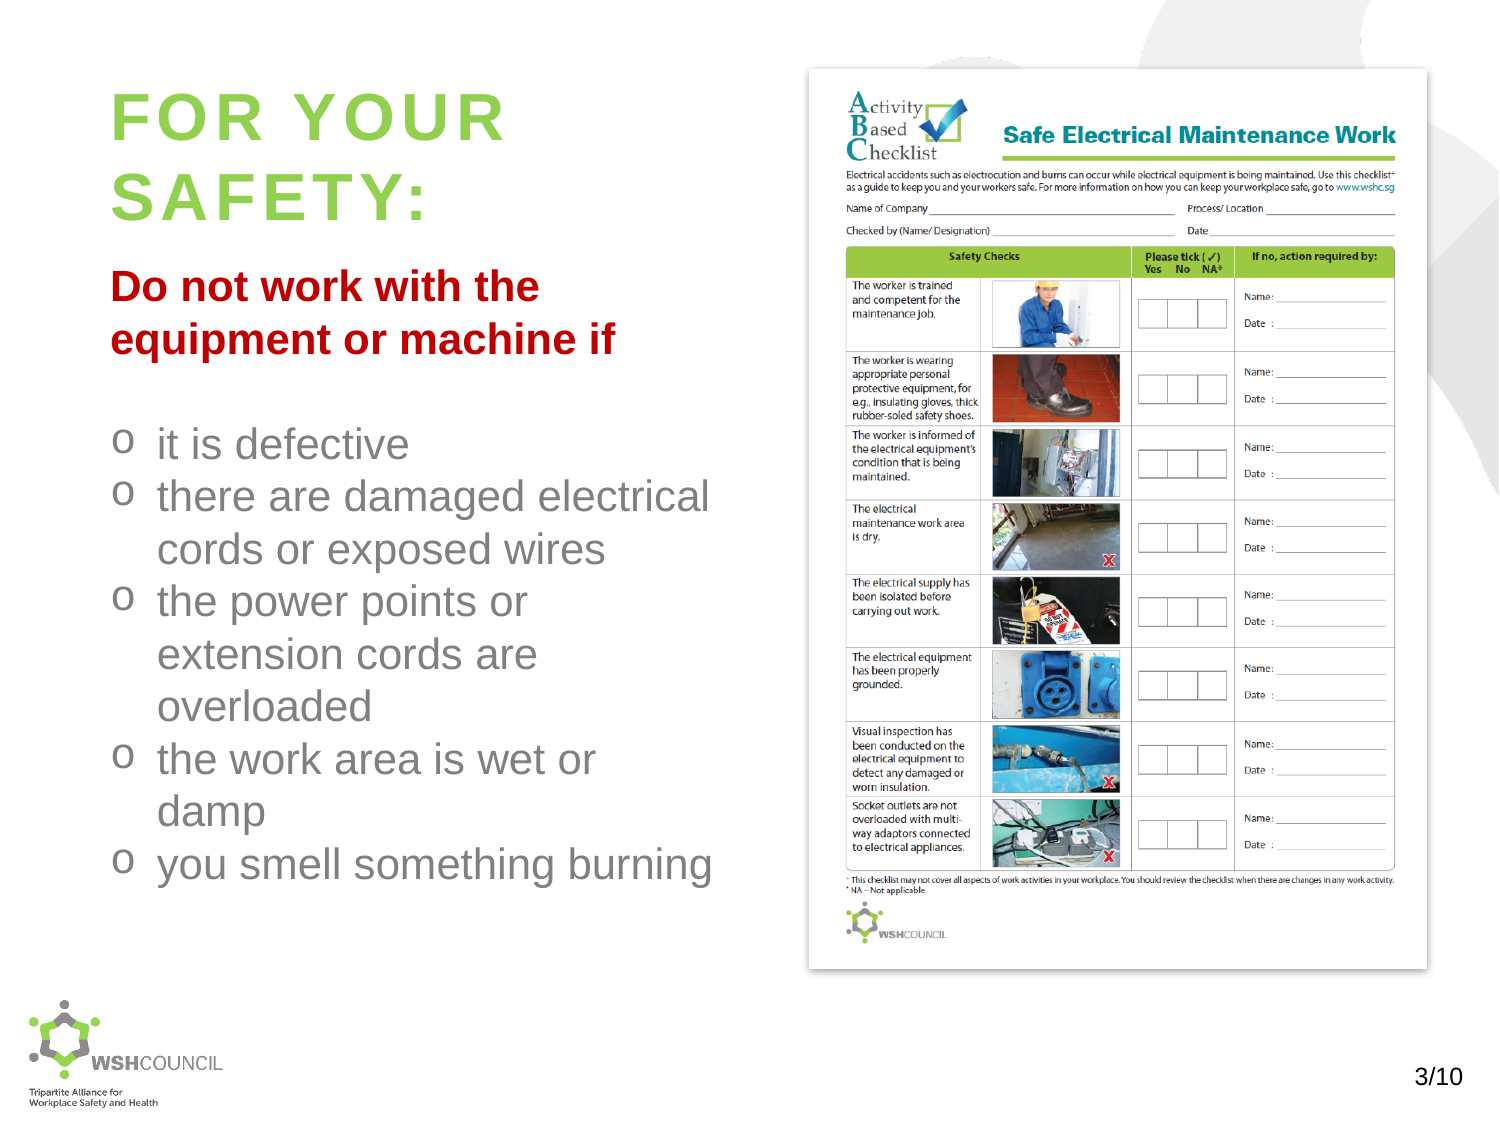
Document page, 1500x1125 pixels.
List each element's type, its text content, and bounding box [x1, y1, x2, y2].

slide_number 3/10 [1128, 1052, 1479, 1103]
text_box FOR YOUR SAFETY: [95, 66, 716, 242]
picture [823, 83, 1413, 955]
picture [21, 993, 235, 1125]
picture [852, 0, 1500, 583]
text_box Do not work with the equipment or machine if it is defective there are damaged electrical cords or exposed wires the power points or extension cords are overloaded the work area is wet or damp you smell something burning [95, 250, 731, 948]
